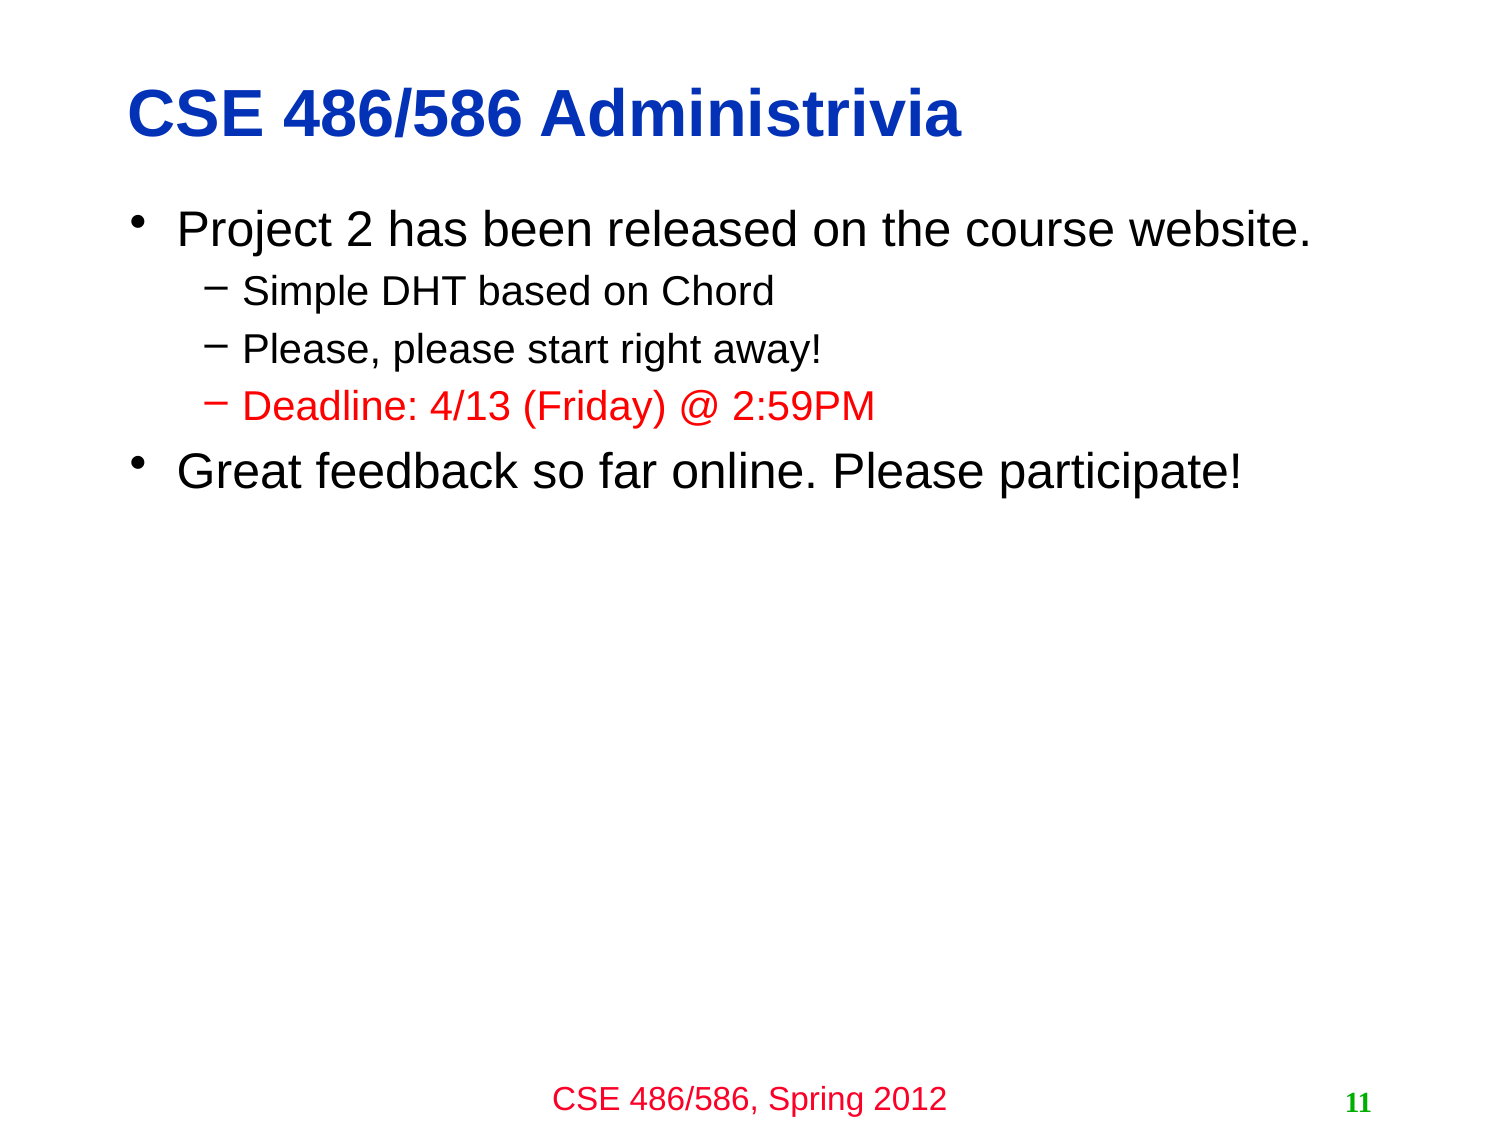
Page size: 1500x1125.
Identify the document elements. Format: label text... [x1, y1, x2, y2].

list Project 2 has been released on the course website. Simple DHT based on Chord Please, please start right away! Deadline: 4/13 (Friday) @ 2:59PM Great feedback so far online. Please participate! [114, 195, 1376, 1005]
slide_number 11 [1074, 1076, 1388, 1125]
title CSE 486/586 Administrivia [112, 53, 1310, 176]
